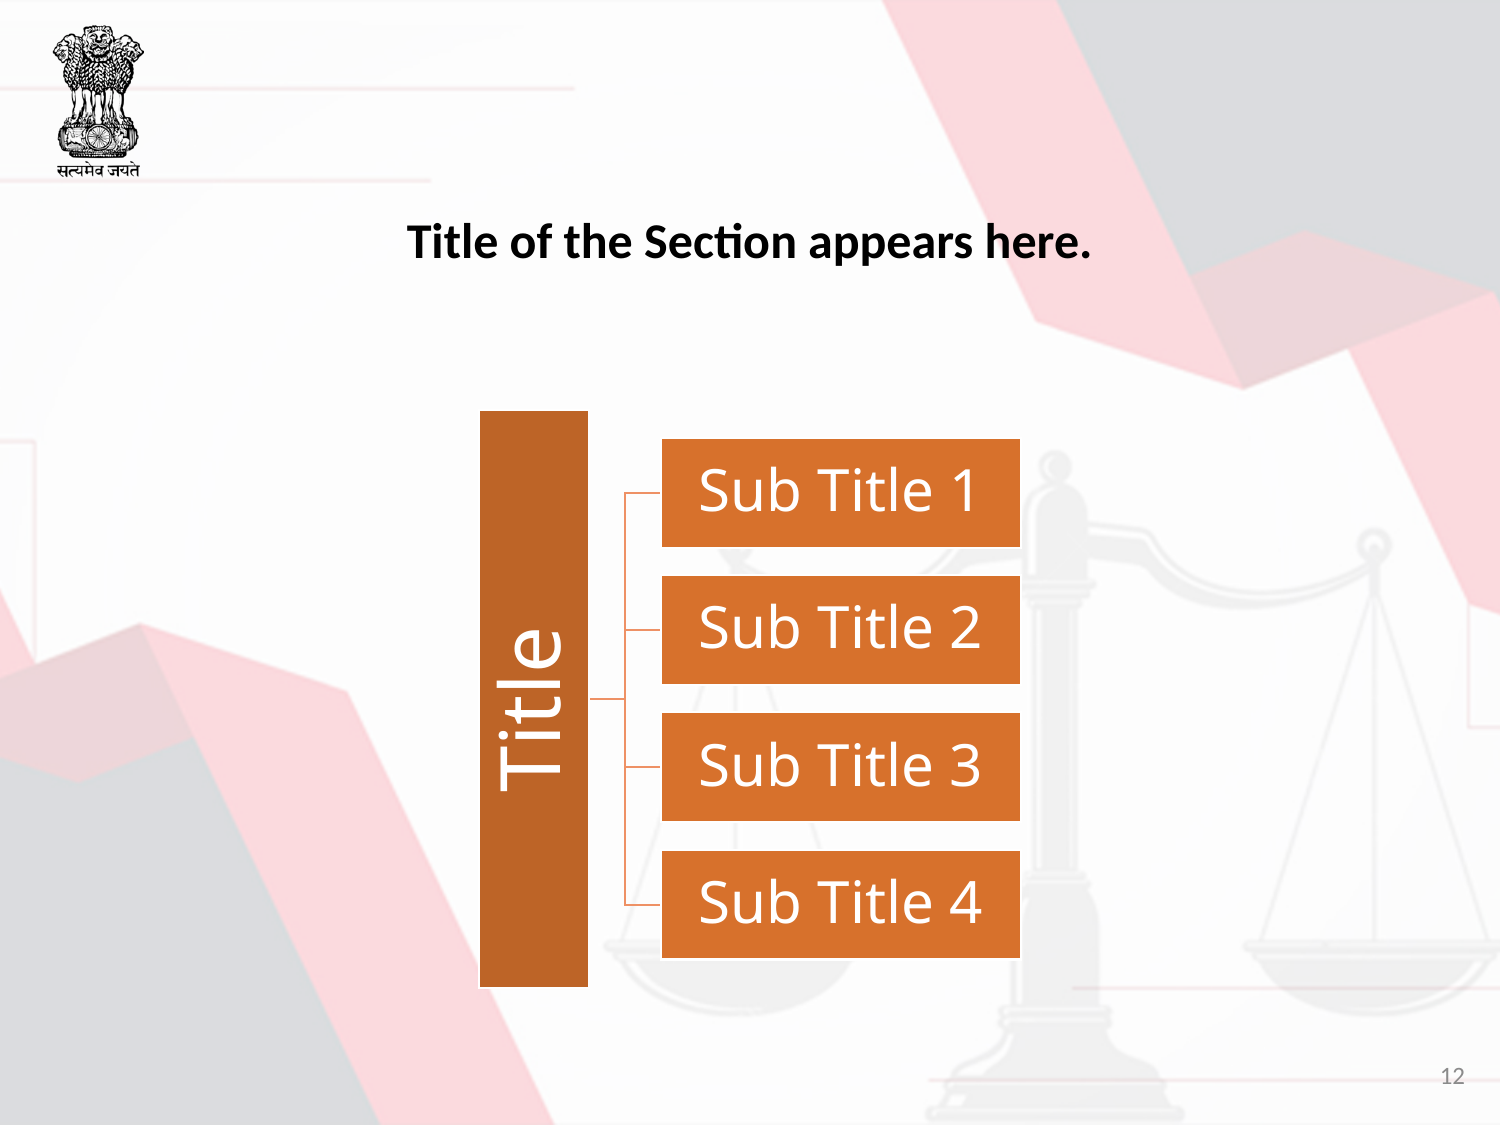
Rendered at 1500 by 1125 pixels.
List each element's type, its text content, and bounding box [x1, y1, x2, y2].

slide_number 12 [1142, 1044, 1481, 1105]
list Title of the Section appears here. [242, 207, 1258, 327]
picture [51, 23, 144, 179]
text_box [322, 409, 1178, 988]
